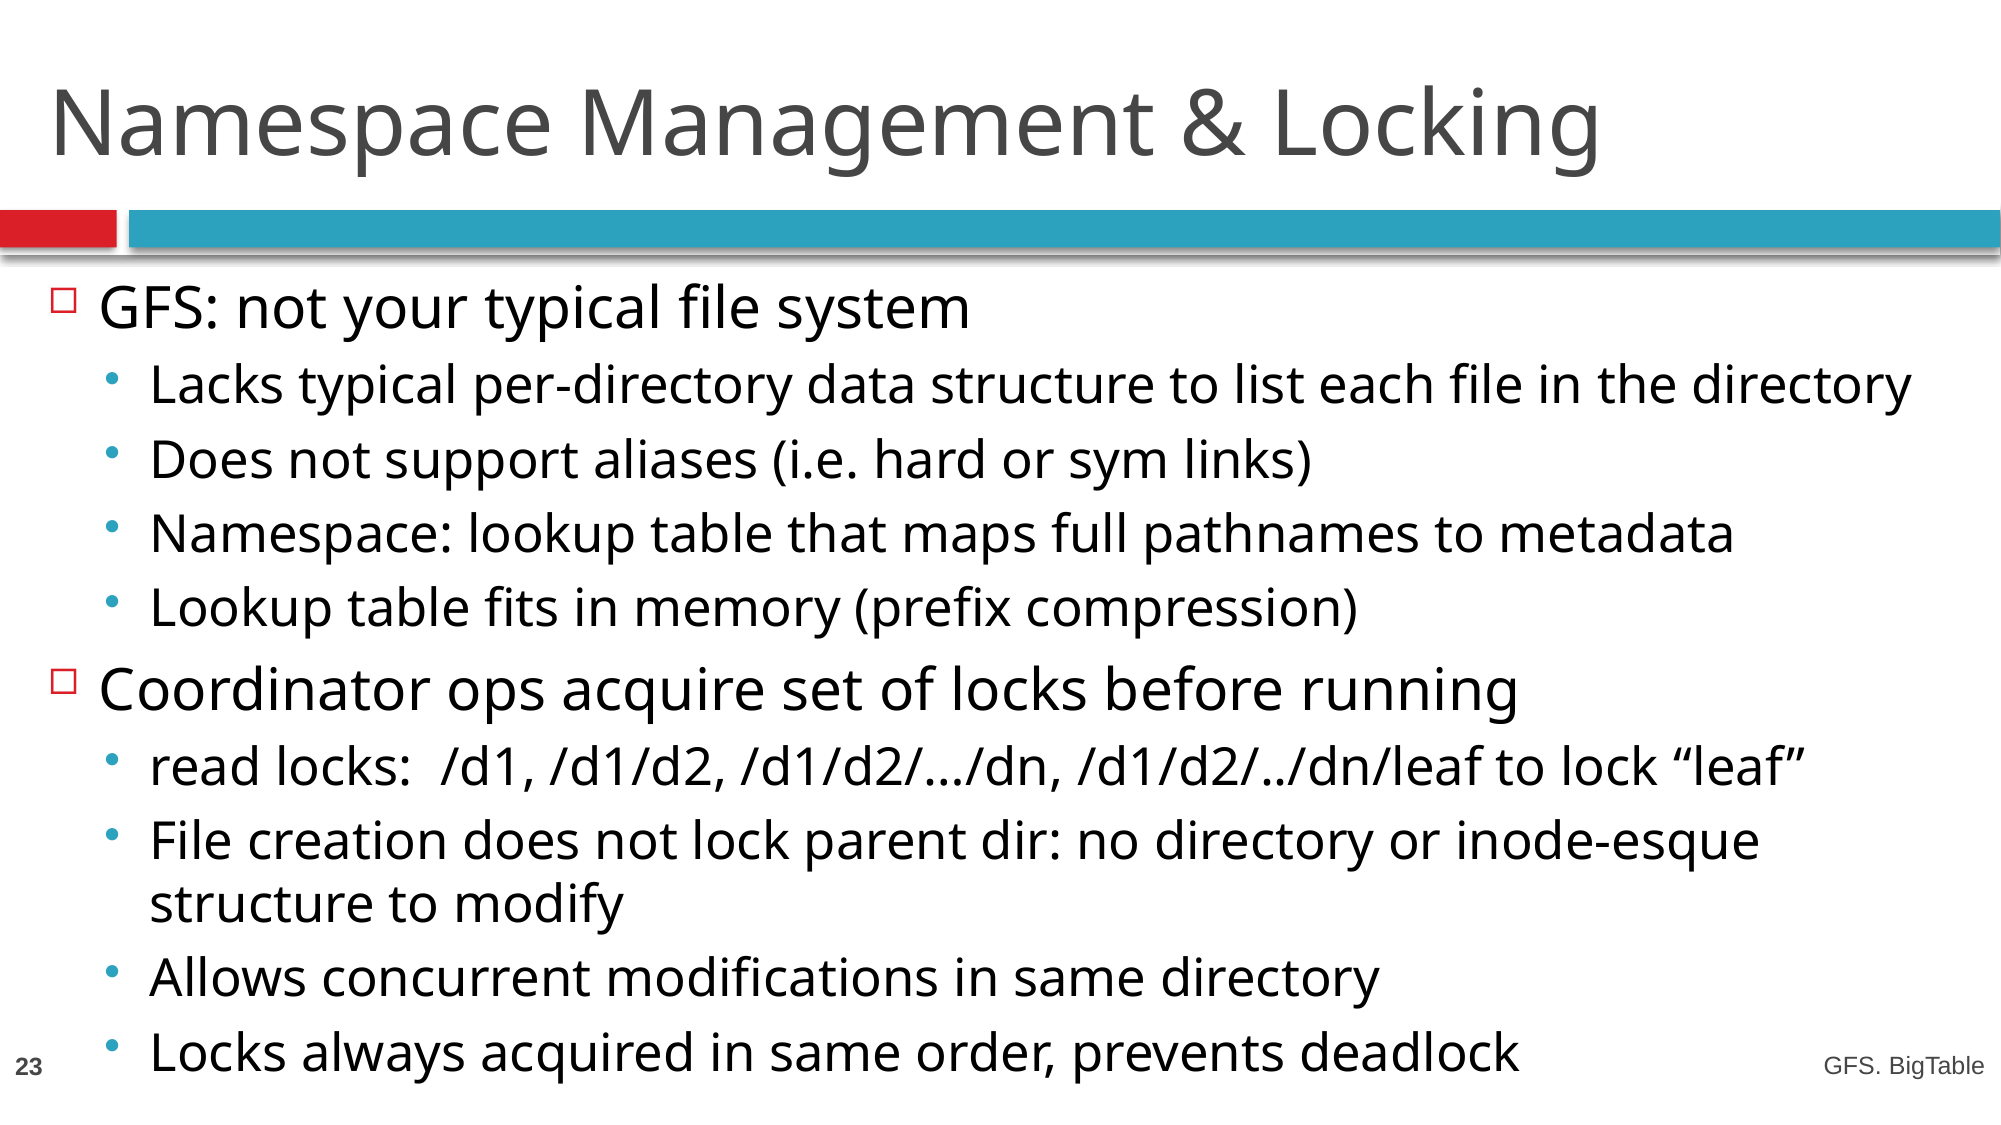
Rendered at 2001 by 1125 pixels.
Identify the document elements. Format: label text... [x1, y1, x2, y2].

title Namespace Management & Locking [33, 37, 1967, 200]
slide_number 23 [0, 1042, 434, 1103]
footer GFS. BigTable [1233, 1042, 2000, 1103]
list GFS: not your typical file system Lacks typical per-directory data structure to list each file in the directory Does not support aliases (i.e. hard or sym links) Namespace: lookup table that maps full pathnames to metadata Lookup table fits in memory (prefix compression) Coordinator ops acquire set of locks before running read locks: /d1, /d1/d2, /d1/d2/…/dn, /d1/d2/../dn/leaf to lock “leaf” File creation does not lock parent dir: no directory or inode-esque structure to modify Allows concurrent modifications in same directory Locks always acquired in same order, prevents deadlock [33, 262, 1967, 1100]
